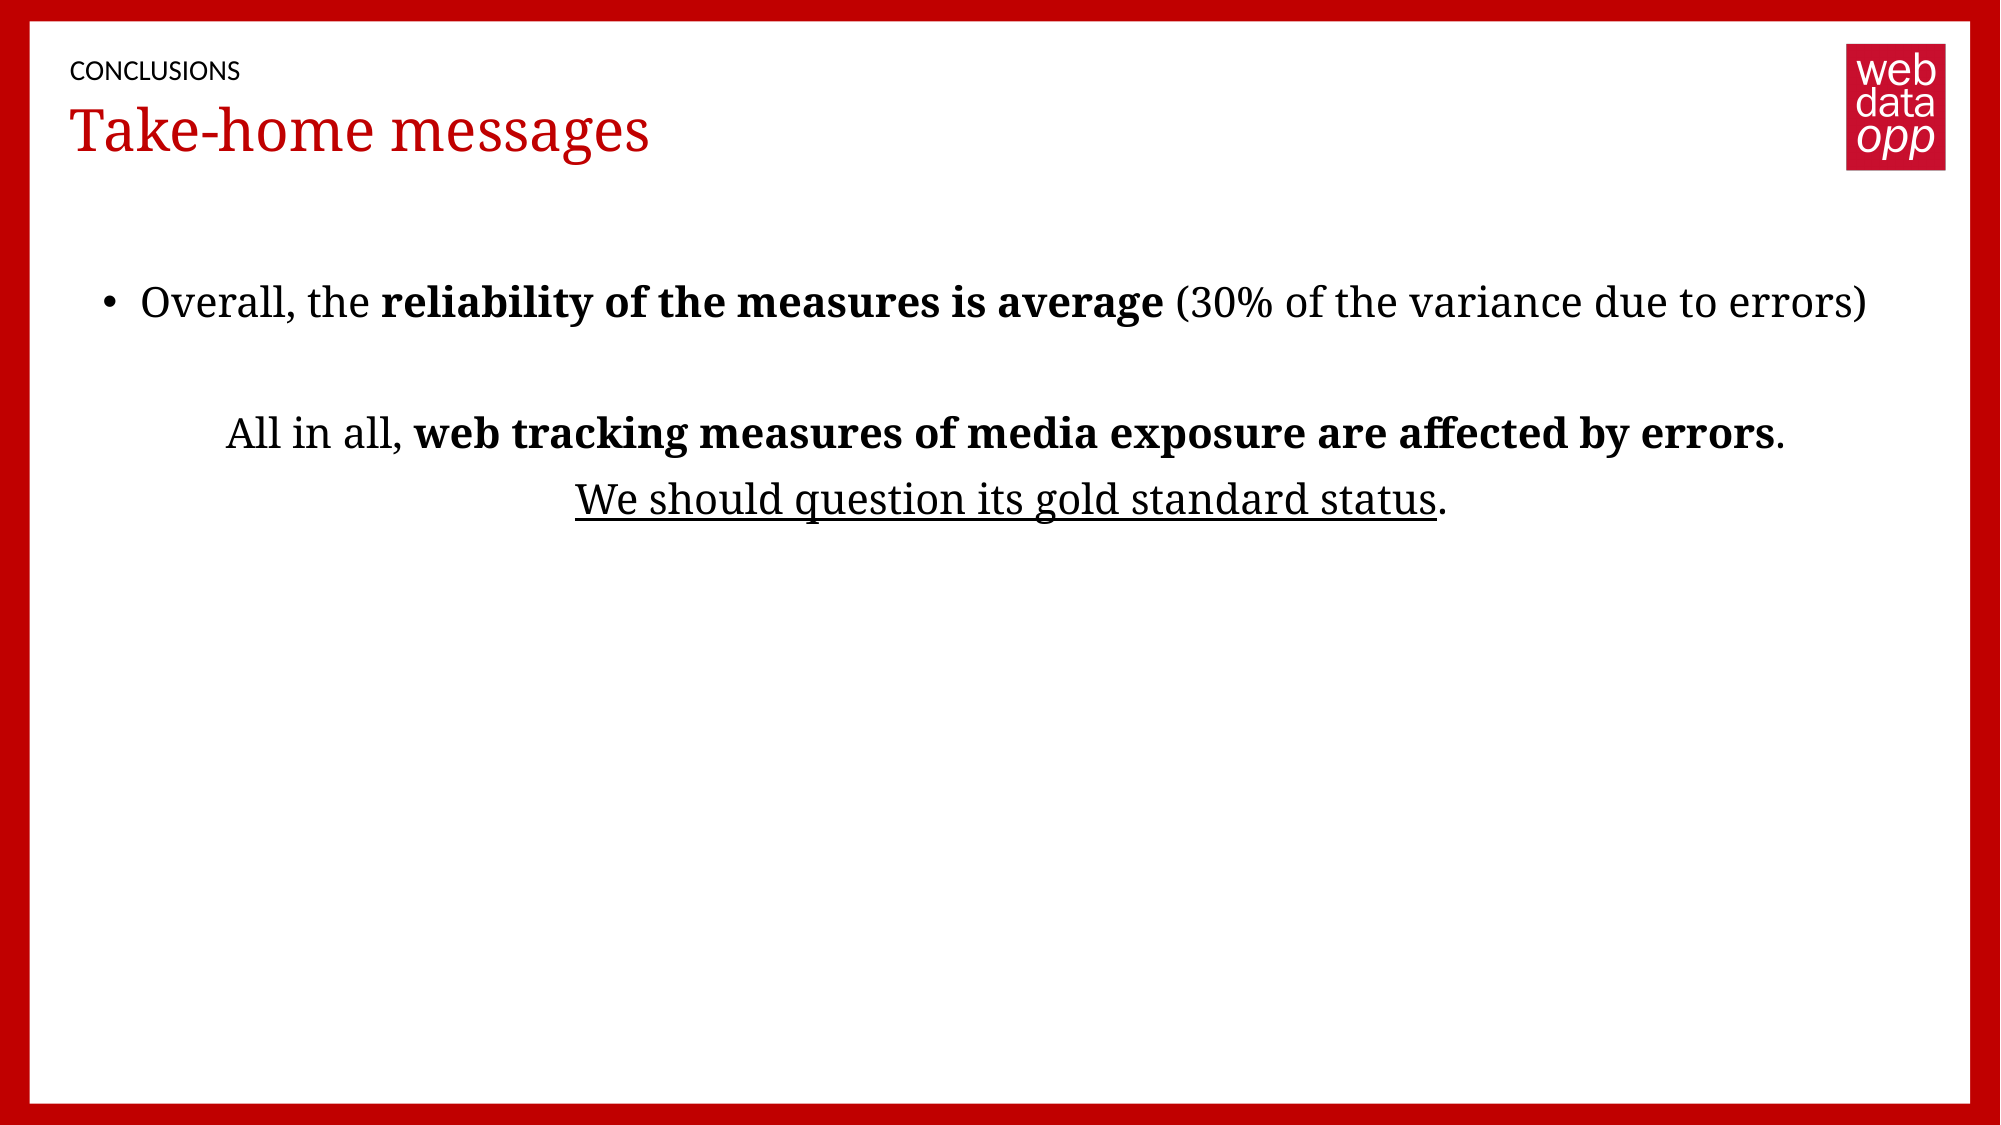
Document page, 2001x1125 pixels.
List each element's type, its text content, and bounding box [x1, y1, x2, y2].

picture [1845, 42, 1948, 174]
list Overall, the reliability of the measures is average (30% of the variance due to errors) All in all, web tracking measures of media exposure are affected by errors. We should question its gold standard status. Questionnaire design is complex, and it needs to be evidence-based…same with web tracking data! [87, 273, 1935, 1055]
list CONCLUSIONS [54, 48, 1747, 95]
title Take-home messages [54, 97, 1807, 169]
